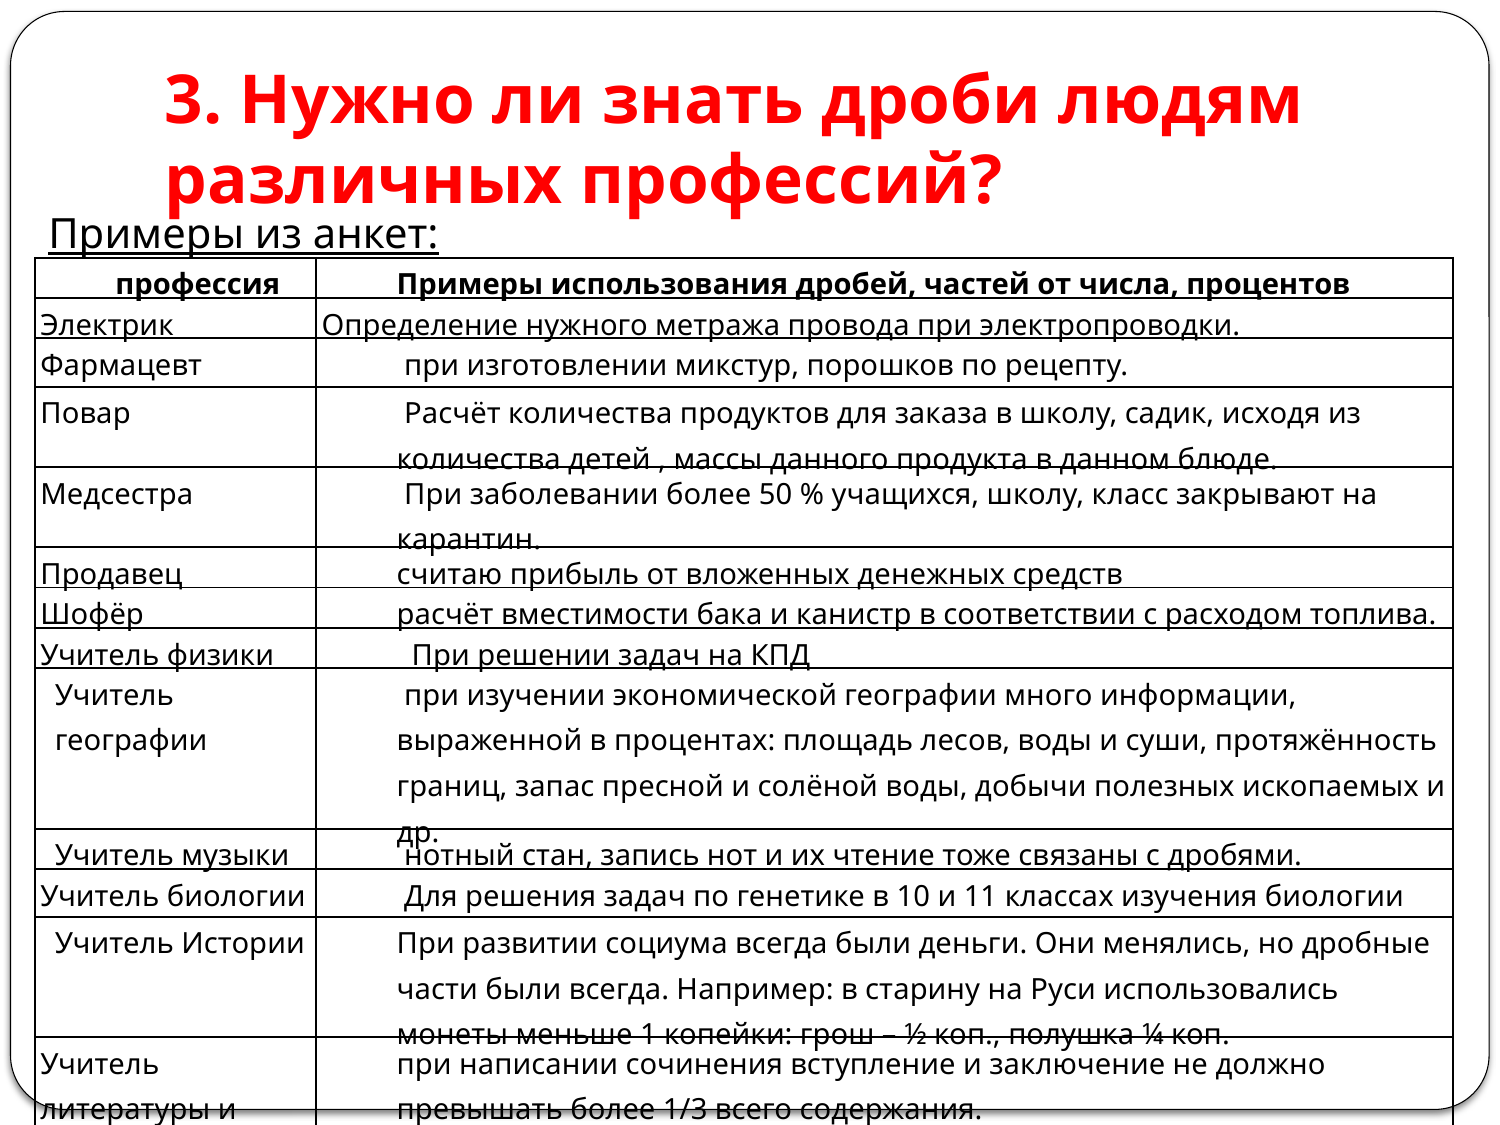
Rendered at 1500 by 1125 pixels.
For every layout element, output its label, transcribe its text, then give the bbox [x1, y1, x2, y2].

table_cell Шофёр [36, 588, 315, 627]
table_cell при написании сочинения вступление и заключение не должно превышать более 1/3 всего содержания. [317, 1038, 1452, 1125]
table_header Примеры использования дробей, частей от числа, процентов [317, 259, 1452, 297]
table_cell расчёт вместимости бака и канистр в соответствии с расходом топлива. [317, 588, 1452, 627]
table_cell при изготовлении микстур, порошков по рецепту. [317, 339, 1452, 386]
table_cell Учитель биологии [36, 870, 315, 916]
table_cell Электрик [36, 299, 315, 337]
table_header профессия [36, 259, 315, 297]
table_cell при изучении экономической географии много информации, выраженной в процентах: площадь лесов, воды и суши, протяжённость границ, запас пресной и солёной воды, добычи полезных ископаемых и др. [317, 669, 1452, 828]
table_cell Учитель литературы и русского языка [36, 1038, 315, 1125]
table_cell Учитель физики [36, 629, 315, 667]
table_cell Фармацевт [36, 339, 315, 386]
table_cell При решении задач на КПД [317, 629, 1452, 667]
table_cell Продавец [36, 548, 315, 587]
table_cell Для решения задач по генетике в 10 и 11 классах изучения биологии [317, 870, 1452, 916]
title 3. Нужно ли знать дроби людям различных профессий? [150, 45, 1425, 233]
table_cell Определение нужного метража провода при электропроводки. [317, 299, 1452, 337]
table_cell Медсестра [36, 468, 315, 546]
table_cell При развитии социума всегда были деньги. Они менялись, но дробные части были всегда. Например: в старину на Руси использовались монеты меньше 1 копейки: грош – ½ коп., полушка ¼ коп. [317, 918, 1452, 1036]
table_cell Учитель музыки [36, 830, 315, 868]
table_cell Повар [36, 388, 315, 466]
table_cell Учитель Истории [36, 918, 315, 1036]
table_cell нотный стан, запись нот и их чтение тоже связаны с дробями. [317, 830, 1452, 868]
text_box Примеры из анкет: [33, 199, 454, 265]
table_cell Расчёт количества продуктов для заказа в школу, садик, исходя из количества детей , массы данного продукта в данном блюде. [317, 388, 1452, 466]
table_cell Учитель географии [36, 669, 315, 828]
table_cell считаю прибыль от вложенных денежных средств [317, 548, 1452, 587]
table_cell При заболевании более 50 % учащихся, школу, класс закрывают на карантин. [317, 468, 1452, 546]
